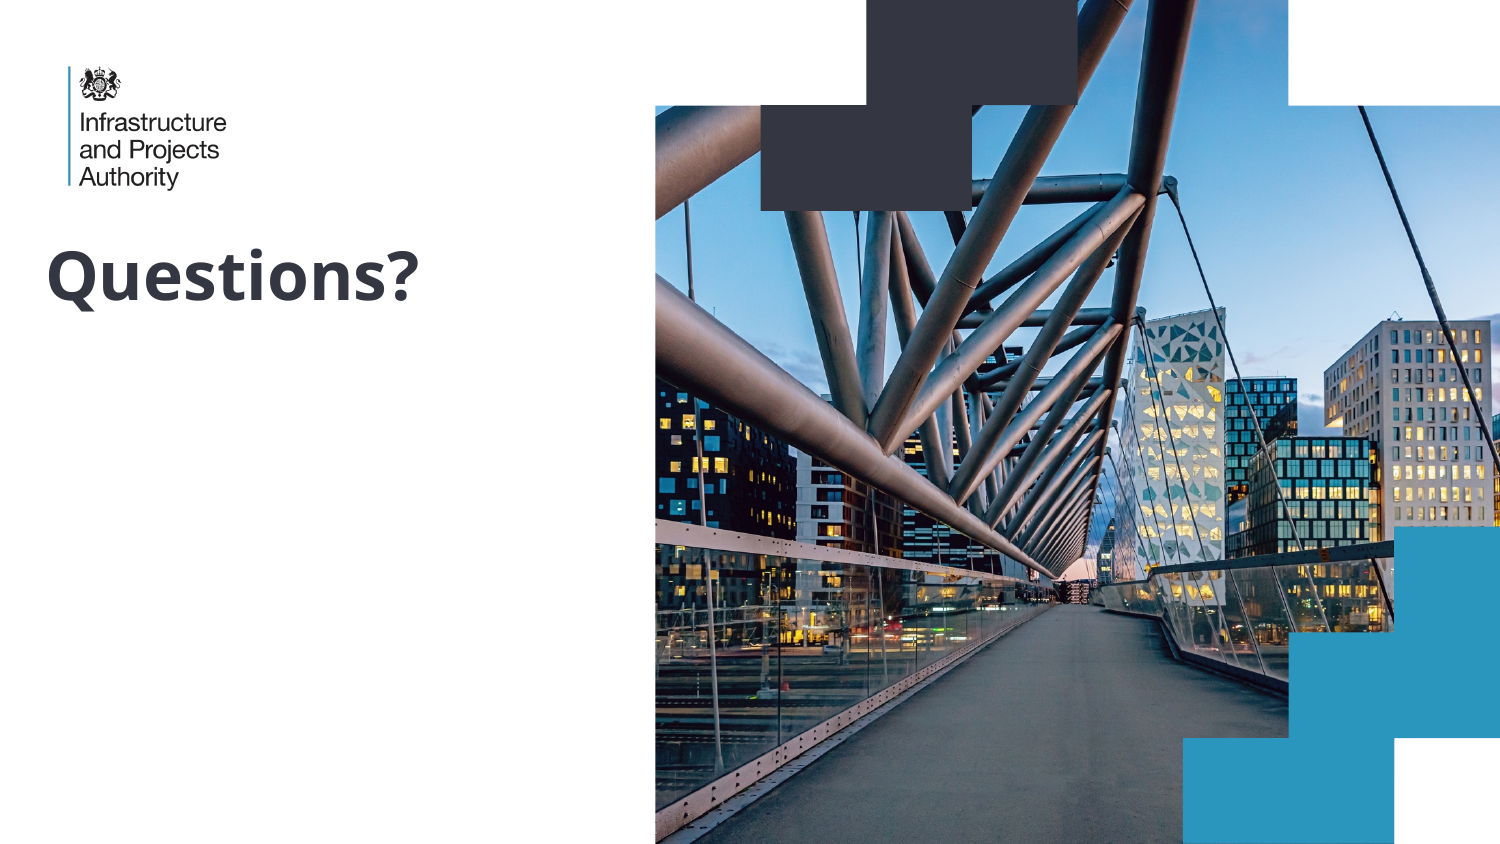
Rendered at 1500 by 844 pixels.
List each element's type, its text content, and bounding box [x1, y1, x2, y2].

picture [655, 0, 1500, 844]
title Questions? [45, 241, 647, 390]
picture [66, 65, 228, 192]
